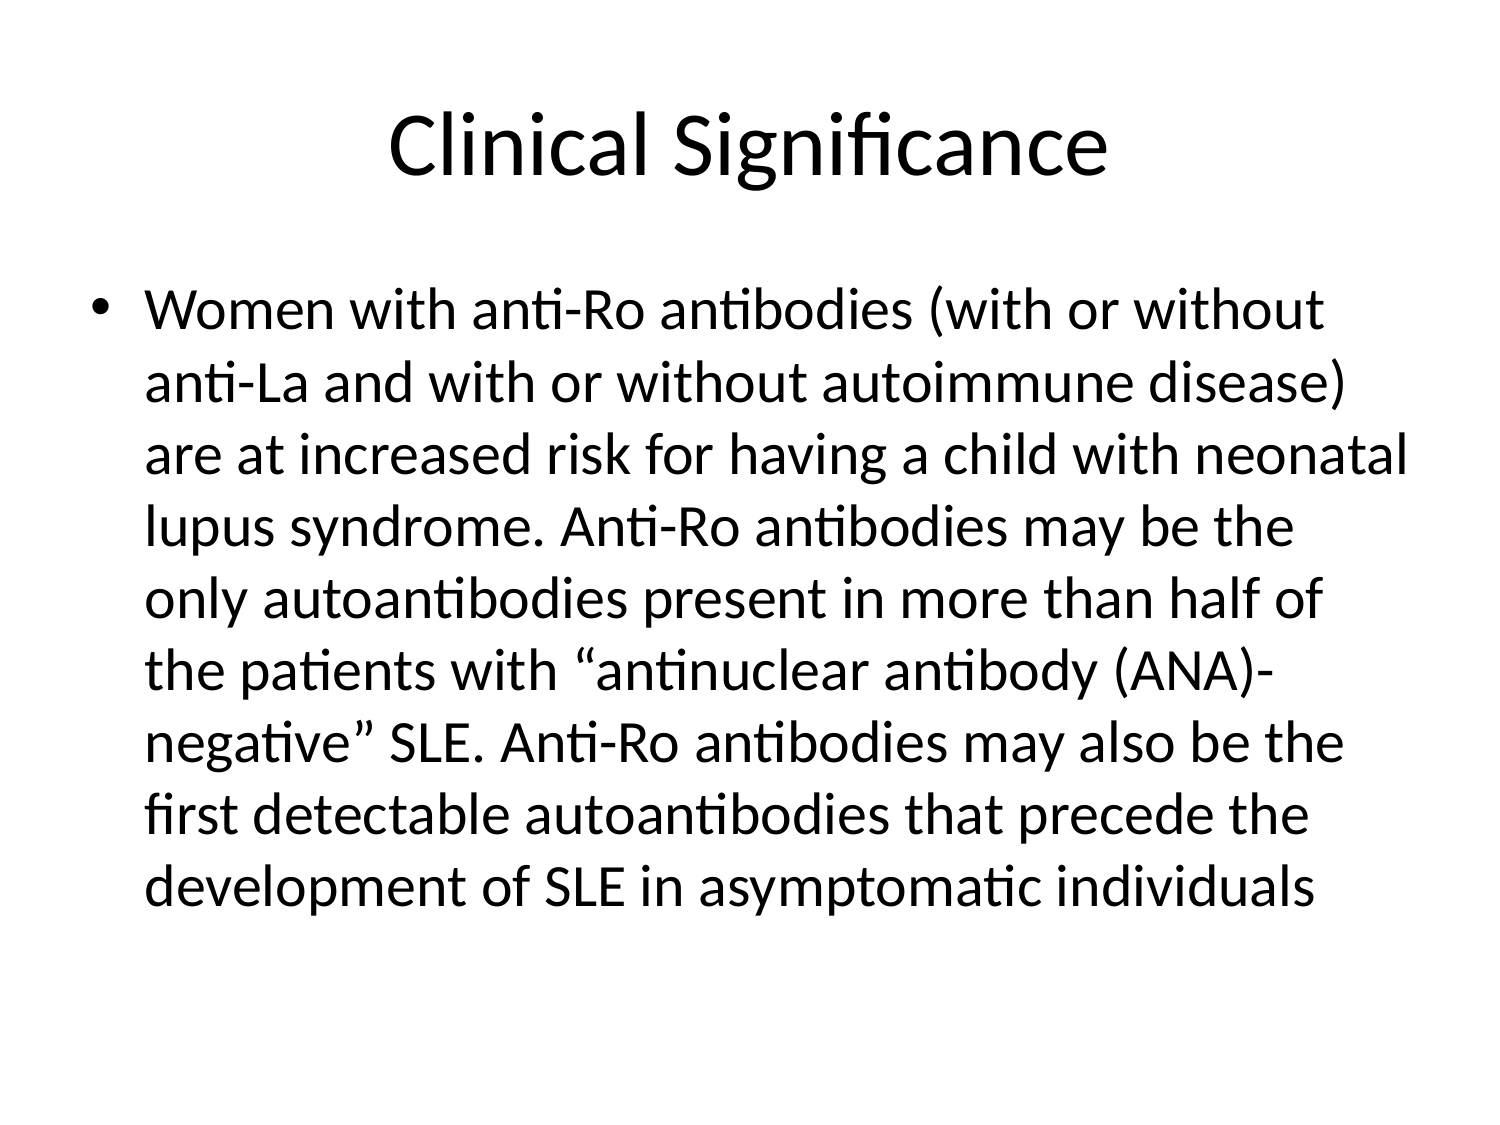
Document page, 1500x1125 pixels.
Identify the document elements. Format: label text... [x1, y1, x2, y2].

list Women with anti-Ro antibodies (with or without anti-La and with or without autoimmune disease) are at increased risk for having a child with neonatal lupus syndrome. Anti-Ro antibodies may be the only autoantibodies present in more than half of the patients with “antinuclear antibody (ANA)-negative” SLE. Anti-Ro antibodies may also be the first detectable autoantibodies that precede the development of SLE in asymptomatic individuals [75, 262, 1425, 1005]
title Clinical Significance [75, 45, 1425, 233]
